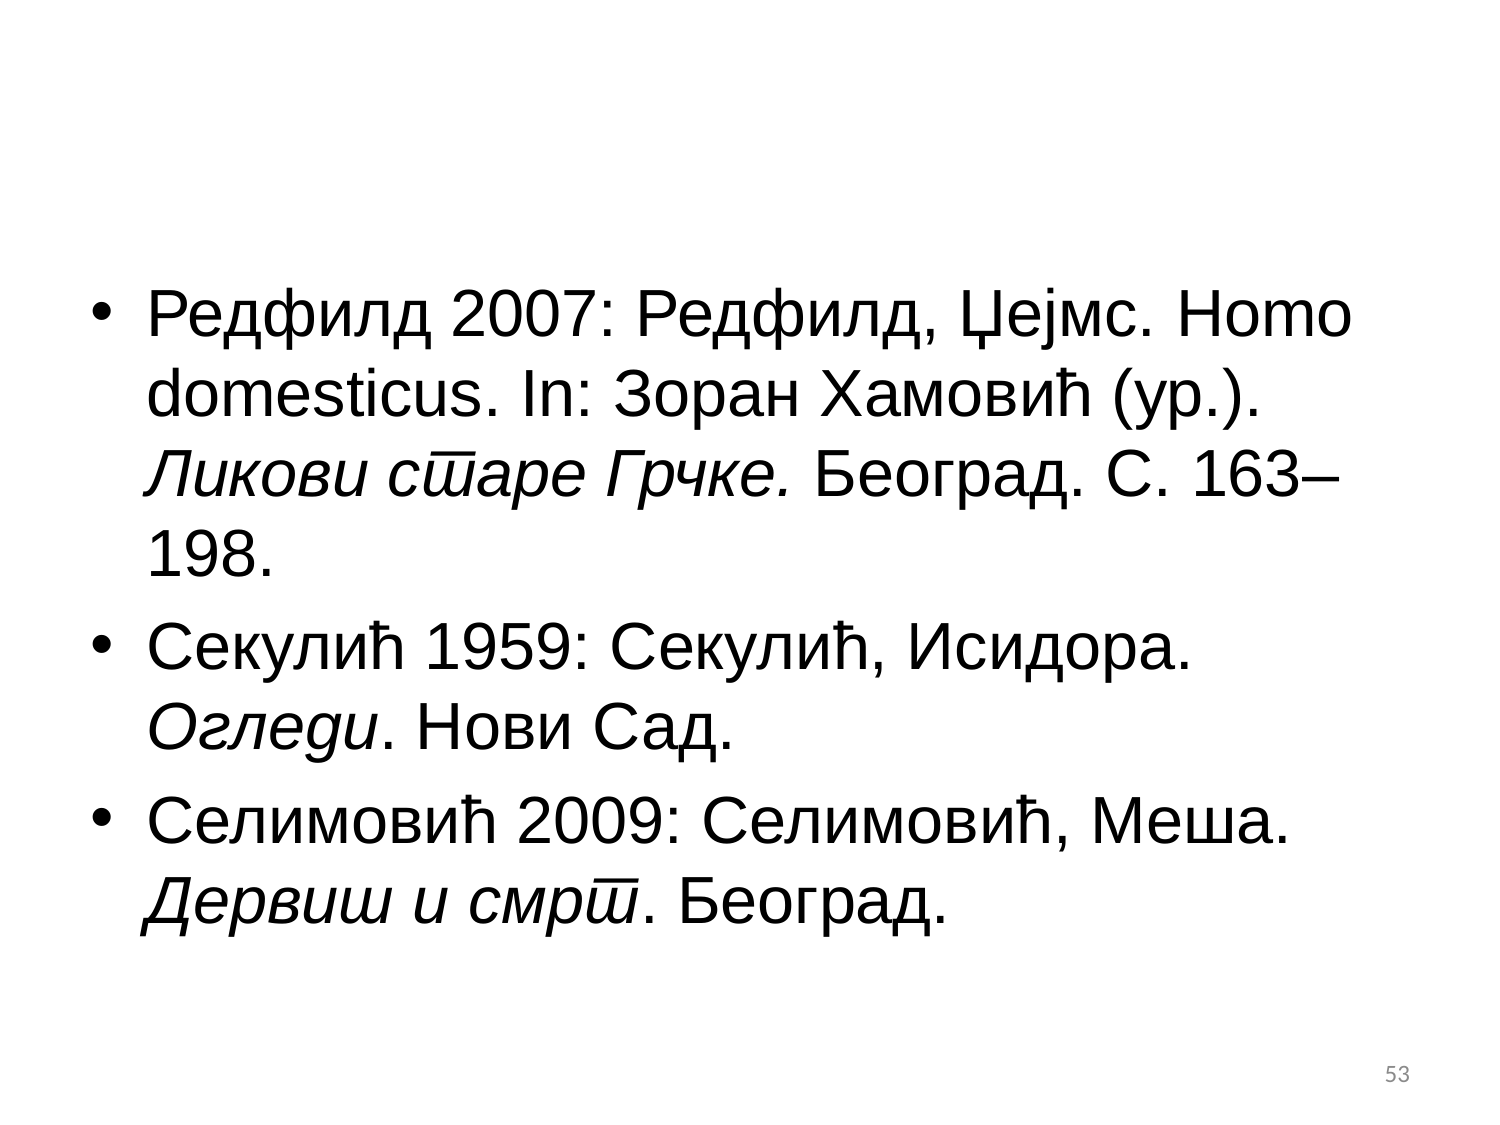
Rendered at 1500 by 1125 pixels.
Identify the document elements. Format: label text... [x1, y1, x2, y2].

list Редфилд 2007: Редфилд, Џејмс. Homo domesticus. In: Зоран Хамовић (ур.). Ликови старе Грчке. Београд. С. 163–198. Секулић 1959: Секулић, Исидора. Огледи. Нови Сад. Селимовић 2009: Селимовић, Меша. Дервиш и смрт. Београд. [75, 262, 1425, 1005]
slide_number 53 [1074, 1042, 1425, 1103]
